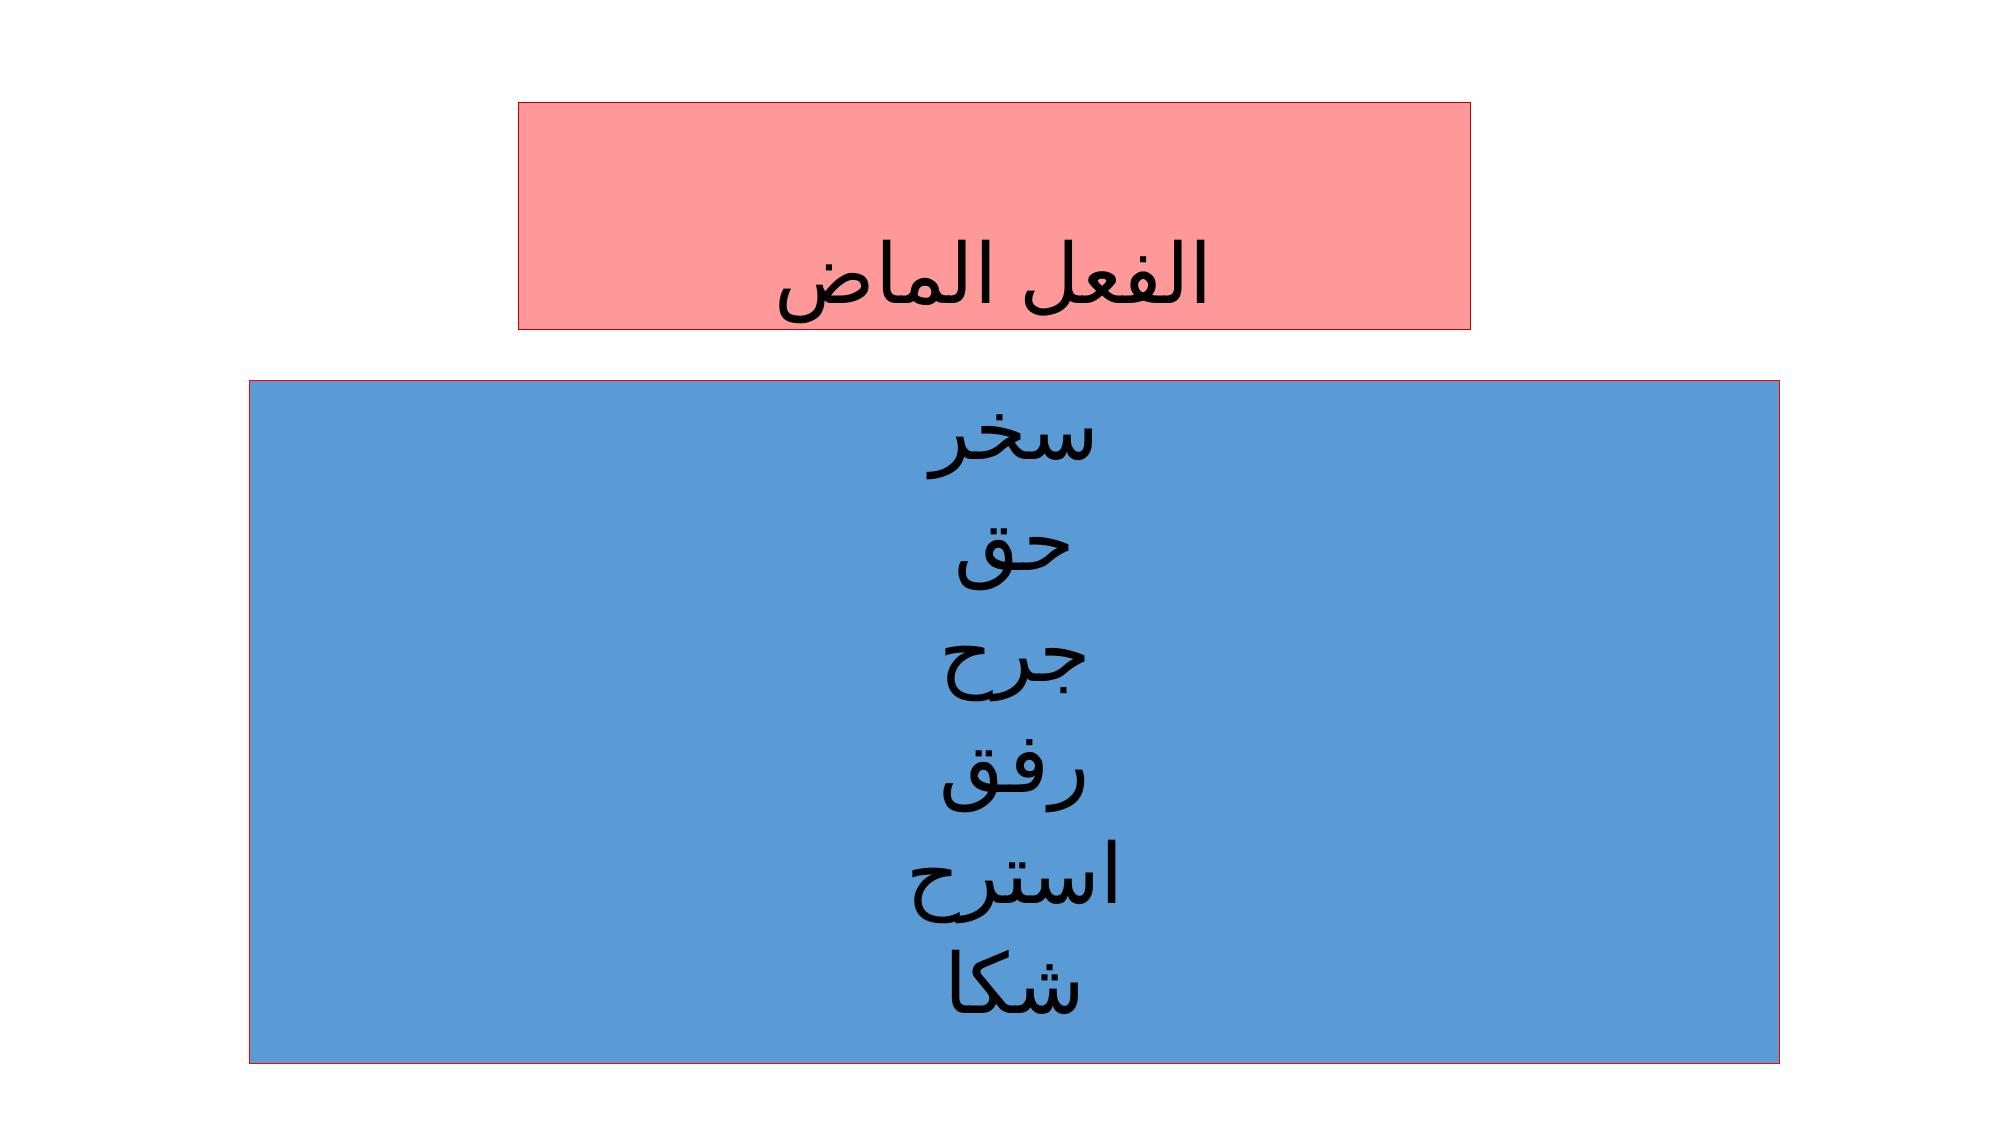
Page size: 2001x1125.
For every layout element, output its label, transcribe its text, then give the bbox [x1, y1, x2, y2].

subtitle سخر حق جرح رفق استرح شكا [249, 380, 1780, 1064]
title الفعل الماض [518, 102, 1471, 330]
